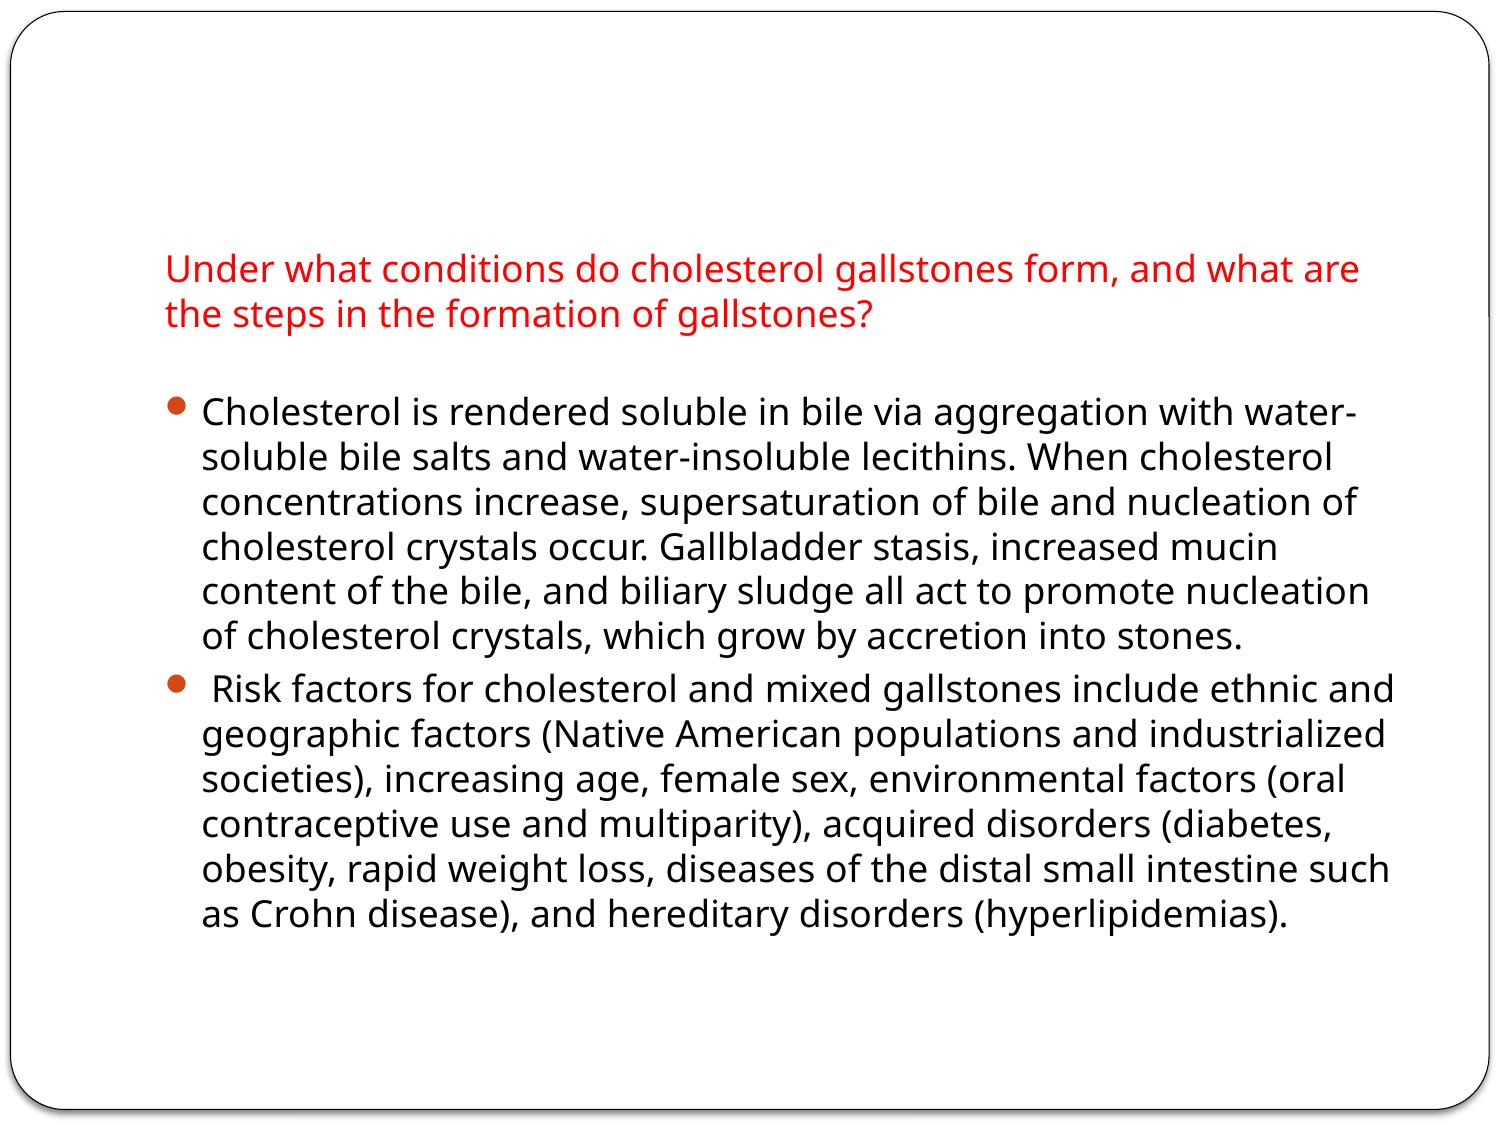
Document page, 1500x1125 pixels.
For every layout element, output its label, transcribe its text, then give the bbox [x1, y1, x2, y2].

list Under what conditions do cholesterol gallstones form, and what are the steps in the formation of gallstones? Cholesterol is rendered soluble in bile via aggregation with water-soluble bile salts and water-insoluble lecithins. When cholesterol concentrations increase, supersaturation of bile and nucleation of cholesterol crystals occur. Gallbladder stasis, increased mucin content of the bile, and biliary sludge all act to promote nucleation of cholesterol crystals, which grow by accretion into stones. Risk factors for cholesterol and mixed gallstones include ethnic and geographic factors (Native American populations and industrialized societies), increasing age, female sex, environmental factors (oral contraceptive use and multiparity), acquired disorders (diabetes, obesity, rapid weight loss, diseases of the distal small intestine such as Crohn disease), and hereditary disorders (hyperlipidemias). [150, 237, 1425, 988]
